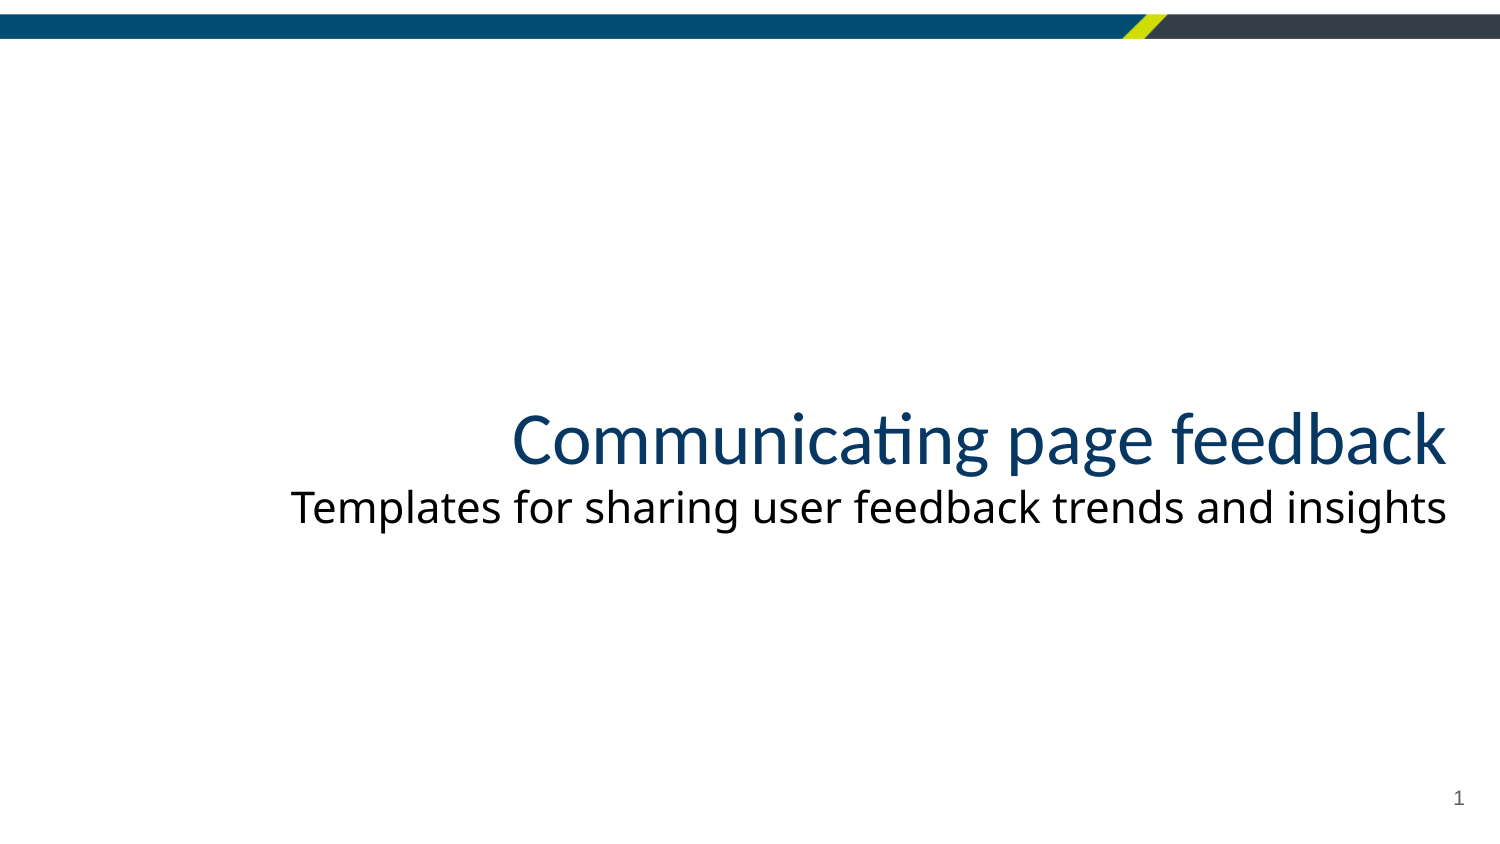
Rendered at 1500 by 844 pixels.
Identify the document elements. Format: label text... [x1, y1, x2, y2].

slide_number ‹#› [1389, 764, 1480, 830]
title Communicating page feedback Templates for sharing user feedback trends and insights [65, 374, 1464, 469]
picture [0, 0, 1500, 51]
